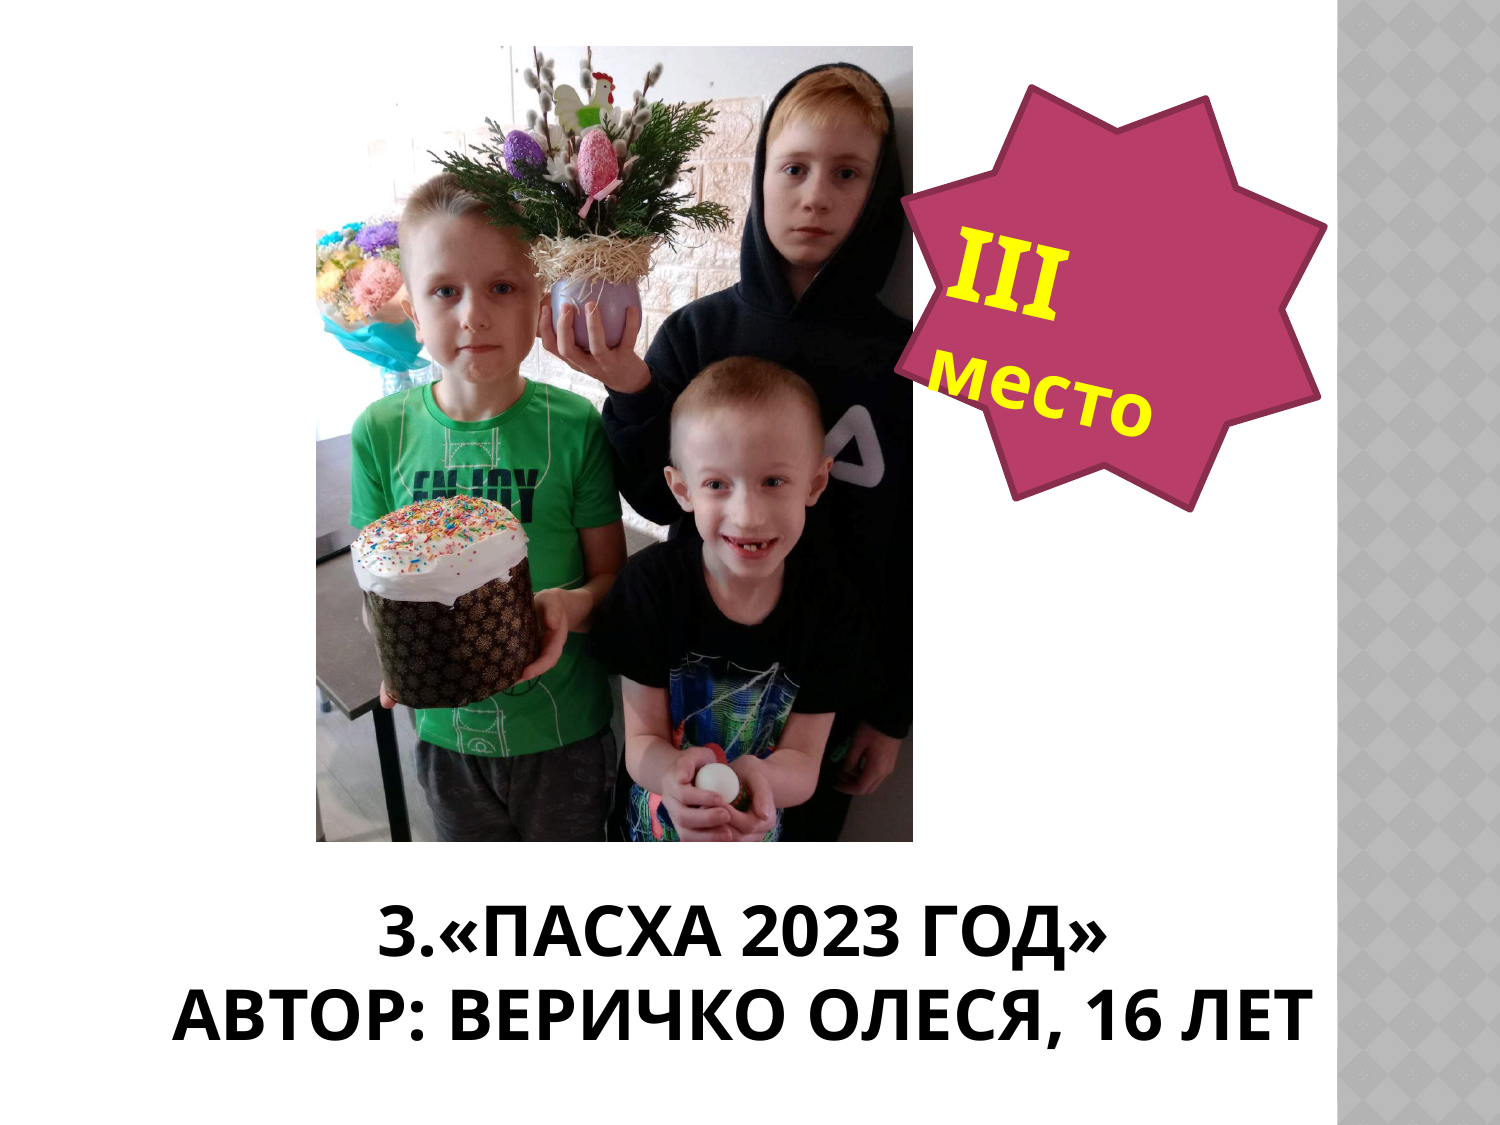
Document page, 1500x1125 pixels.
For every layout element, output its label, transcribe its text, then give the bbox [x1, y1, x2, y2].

text_box [919, 309, 925, 334]
title 3.«Пасха 2023 год» автор: Веричко Олеся, 16 лет [164, 867, 1325, 1055]
text_box III место [919, 187, 1306, 488]
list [315, 46, 914, 843]
text_box [919, 84, 1328, 277]
text_box [1273, 327, 1322, 414]
text_box [988, 427, 1208, 513]
